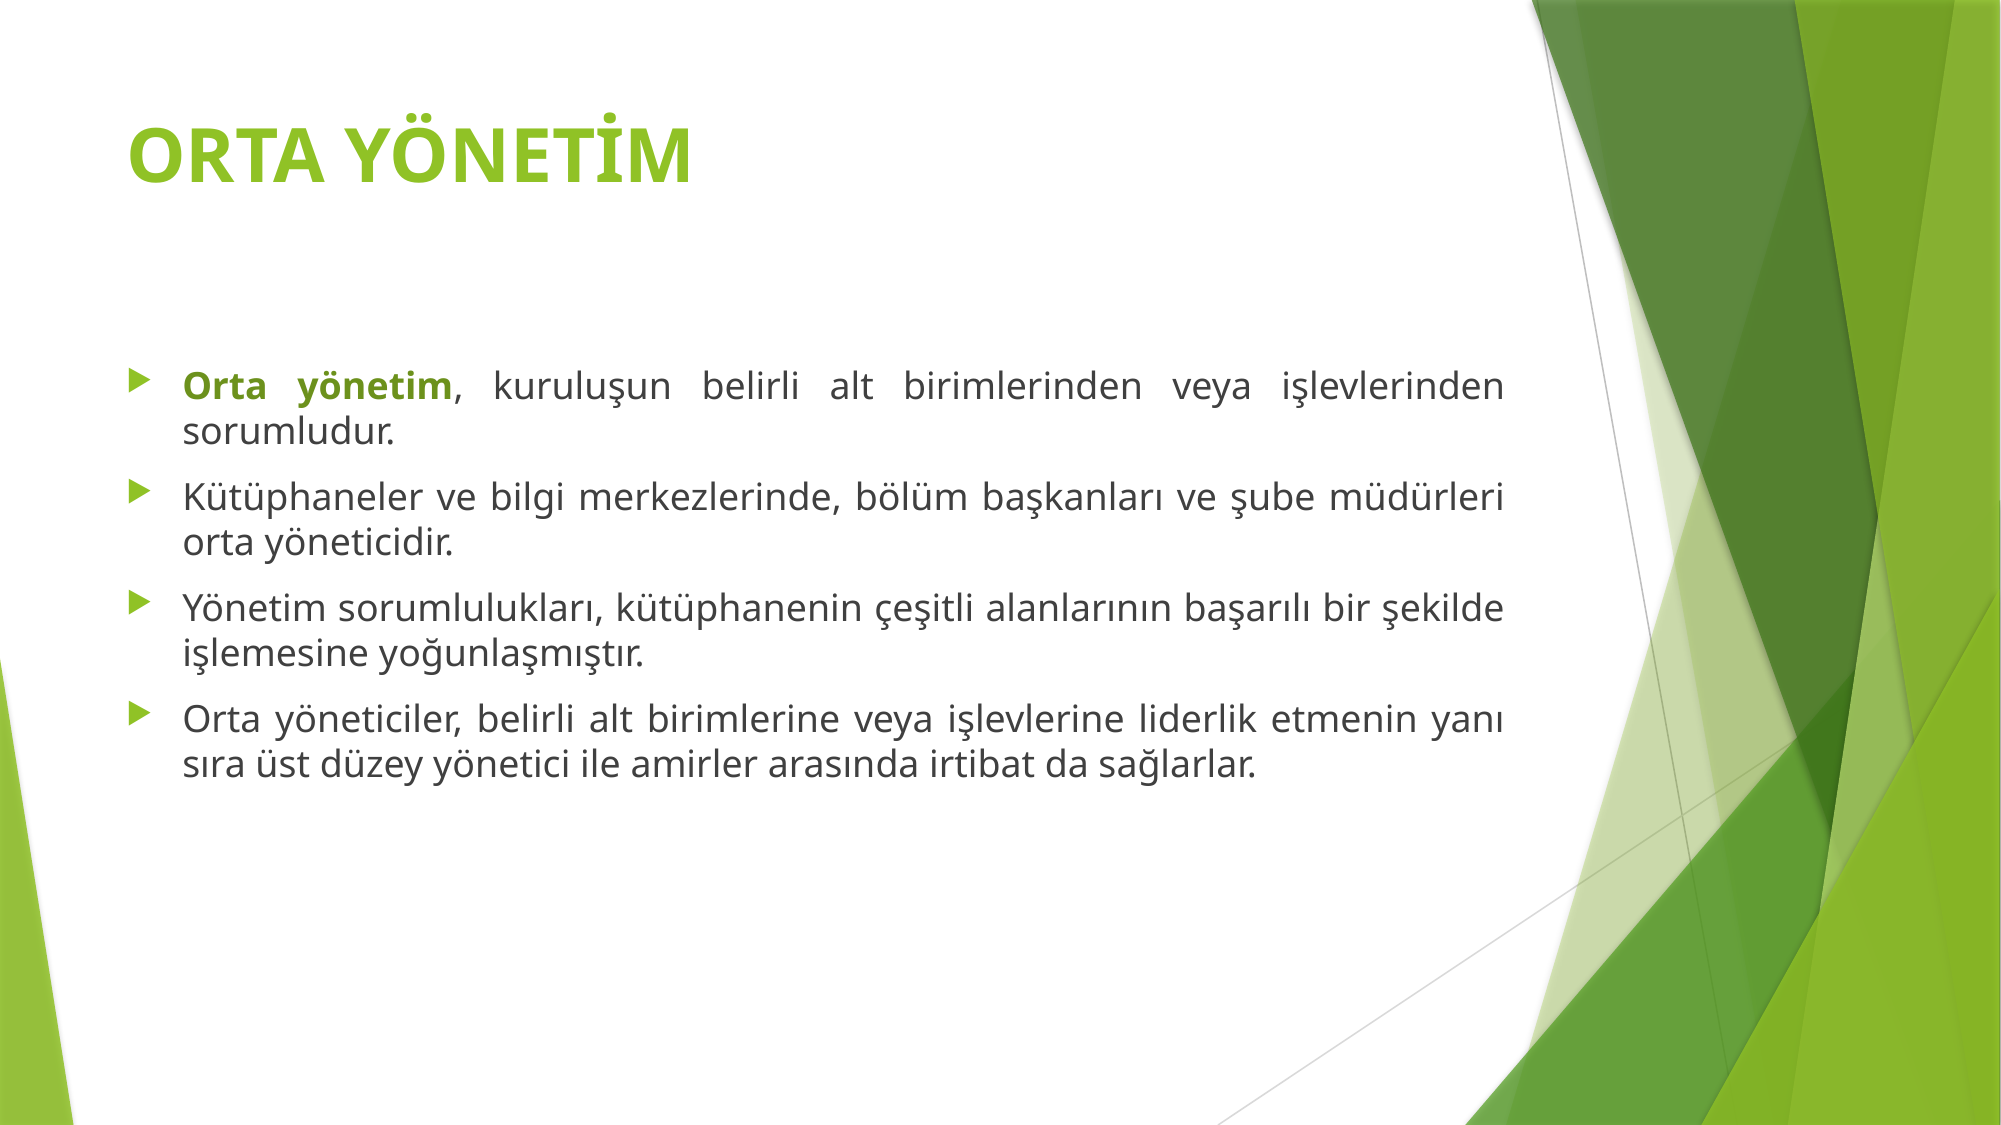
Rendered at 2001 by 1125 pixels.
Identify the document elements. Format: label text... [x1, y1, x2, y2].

list Orta yönetim, kuruluşun belirli alt birimlerinden veya işlevlerinden sorumludur. Kütüphaneler ve bilgi merkezlerinde, bölüm başkanları ve şube müdürleri orta yöneticidir. Yönetim sorumlulukları, kütüphanenin çeşitli alanlarının başarılı bir şekilde işlemesine yoğunlaşmıştır. Orta yöneticiler, belirli alt birimlerine veya işlevlerine liderlik etmenin yanı sıra üst düzey yönetici ile amirler arasında irtibat da sağlarlar. [111, 354, 1522, 992]
title ORTA YÖNETİM [111, 99, 1522, 265]
